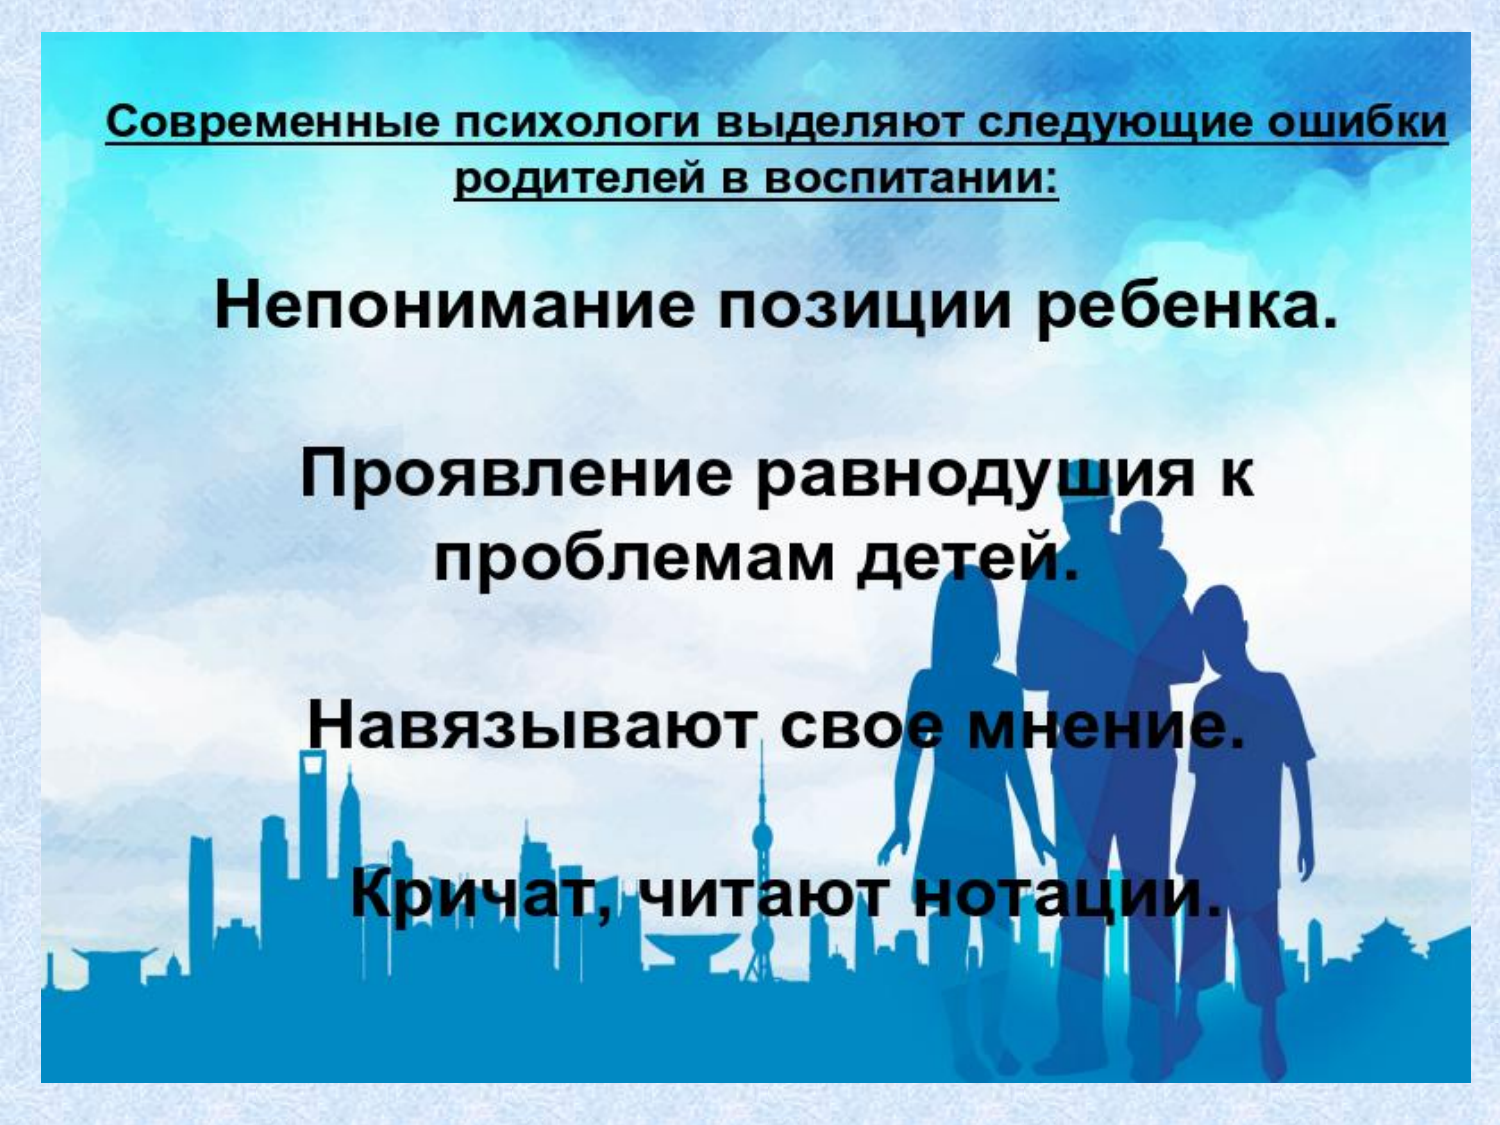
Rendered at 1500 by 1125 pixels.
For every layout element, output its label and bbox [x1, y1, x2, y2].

list [41, 32, 1471, 1083]
picture [0, 0, 1500, 1125]
